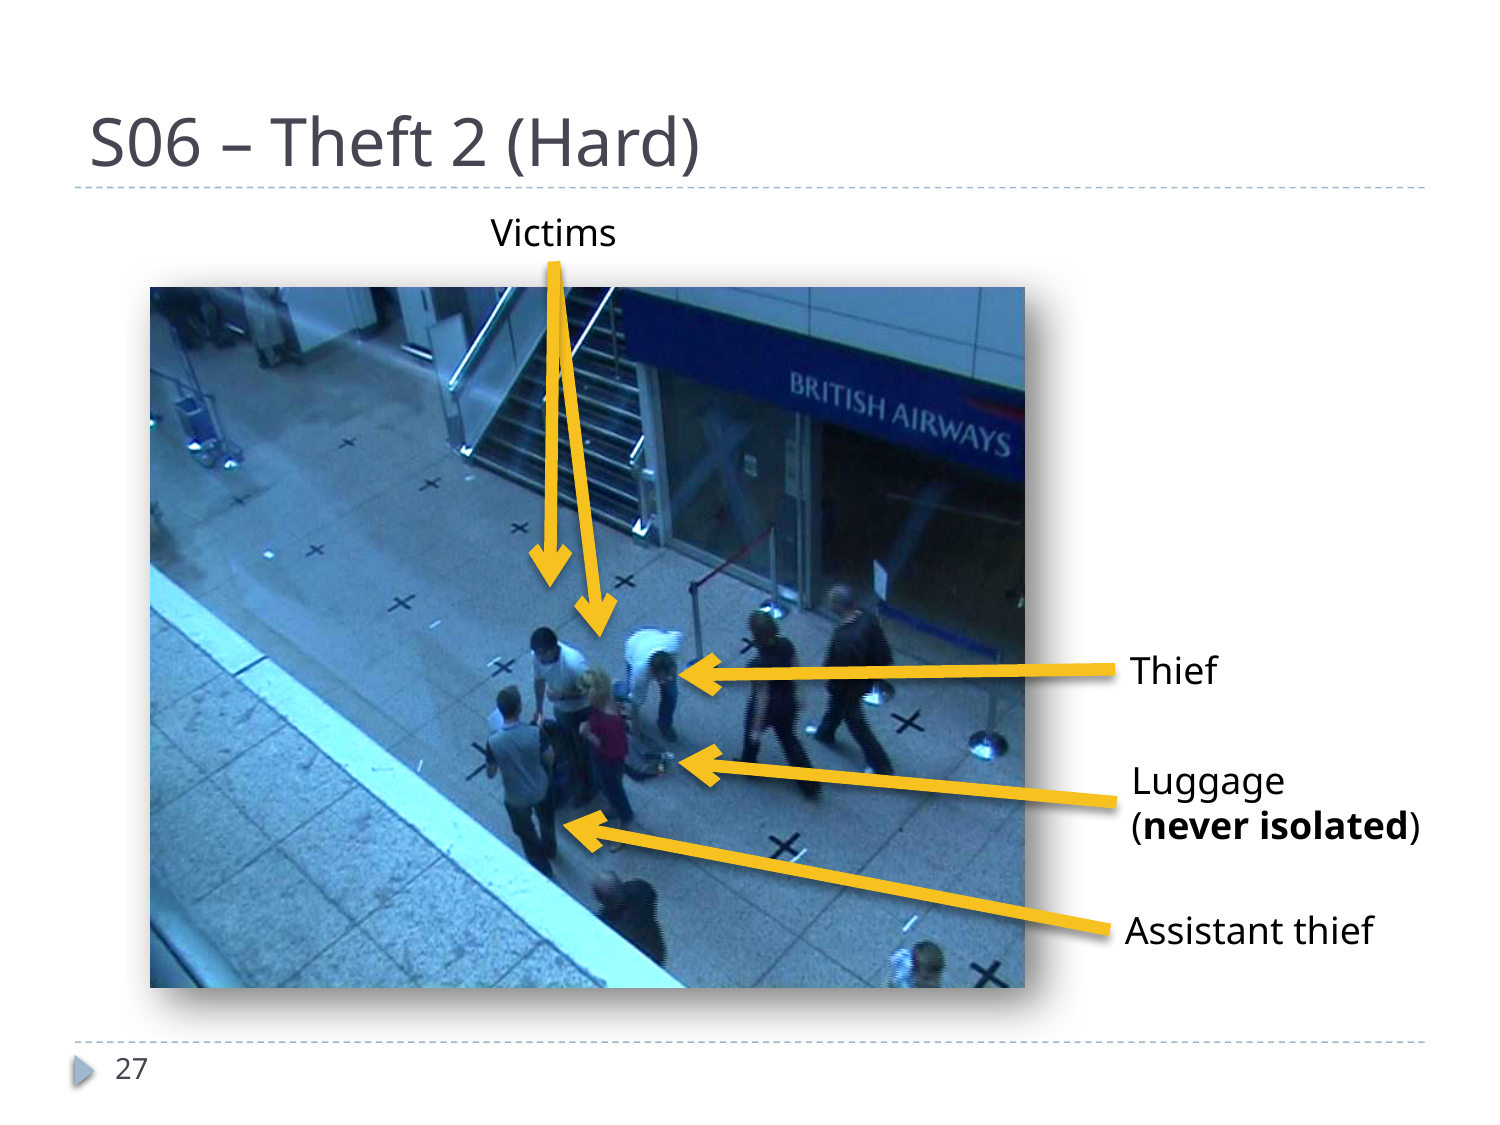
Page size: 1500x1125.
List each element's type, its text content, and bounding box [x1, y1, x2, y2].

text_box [389, 422, 715, 428]
title S06 – Theft 2 (Hard) [75, 37, 1425, 188]
text_box Luggage (never isolated) [1116, 749, 1441, 855]
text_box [562, 824, 1117, 931]
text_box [677, 669, 1117, 676]
text_box Assistant thief [1110, 899, 1390, 960]
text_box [677, 762, 1117, 804]
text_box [389, 426, 765, 474]
text_box Victims [475, 201, 632, 262]
picture [149, 287, 1026, 988]
slide_number 27 [100, 1042, 426, 1103]
text_box Thief [1115, 639, 1233, 700]
